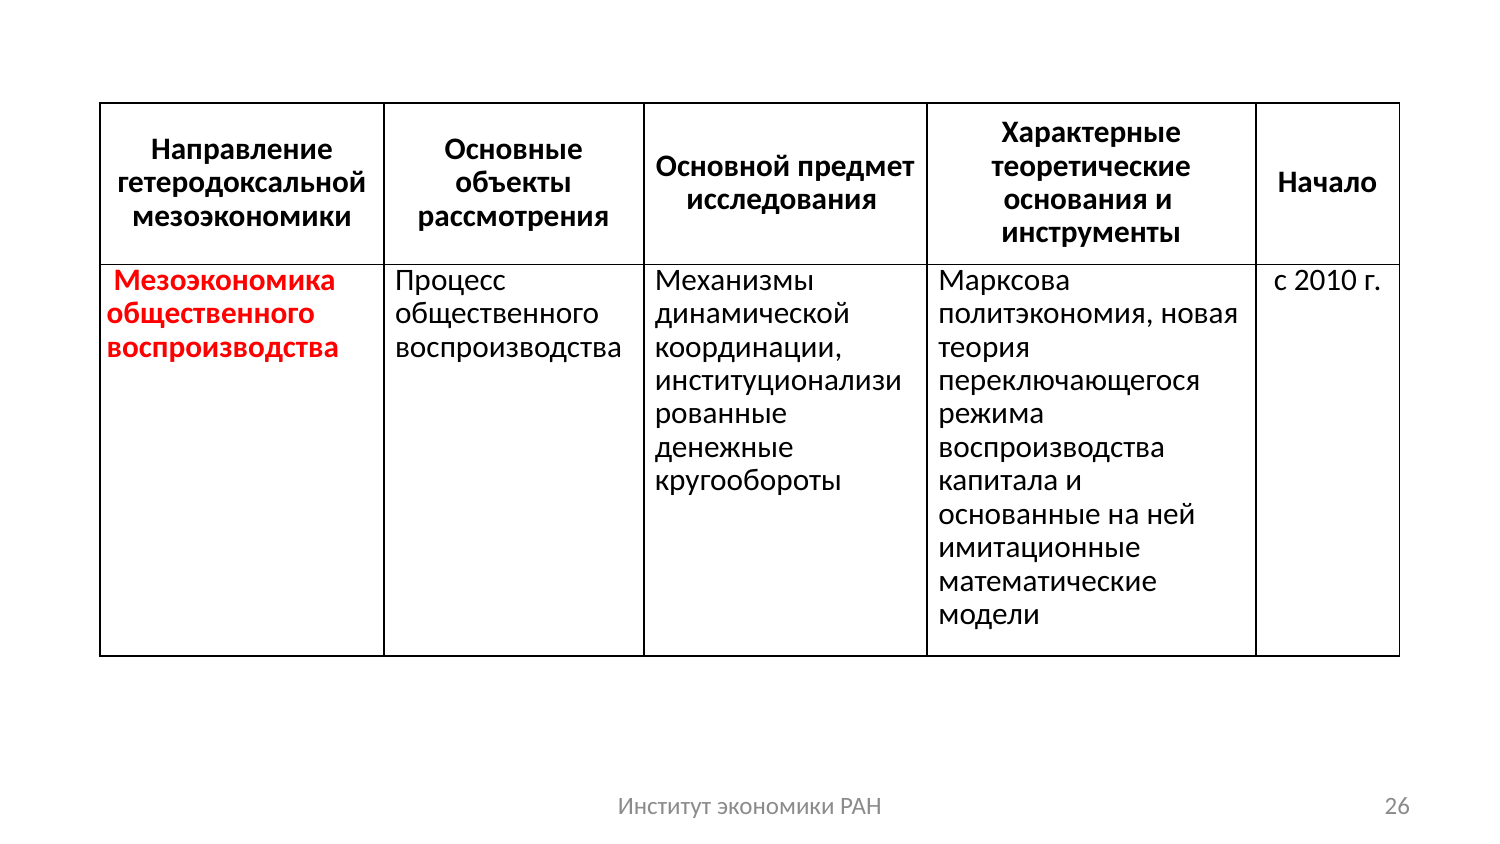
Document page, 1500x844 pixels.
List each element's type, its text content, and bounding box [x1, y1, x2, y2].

table_cell с 2010 г. [1257, 265, 1399, 655]
footer Институт экономики РАН [512, 782, 988, 827]
table_header Начало [1257, 104, 1399, 264]
table_cell Мезоэкономика общественного воспроизводства [101, 265, 383, 655]
table_cell Марксова политэкономия, новая теория переключающегося режима воспроизводства капитала и основанные на ней имитационные математические модели [928, 265, 1255, 655]
table_cell Процесс общественного воспроизводства [385, 265, 643, 655]
table_header Направление гетеродоксальной мезоэкономики [101, 104, 383, 264]
slide_number 26 [1074, 782, 1425, 827]
table_header Основной предмет исследования [645, 104, 926, 264]
table_header Характерные теоретические основания и инструменты [928, 104, 1255, 264]
table_cell Механизмы динамической координации, институционализированные денежные кругообороты [645, 265, 926, 655]
table_header Основные объекты рассмотрения [385, 104, 643, 264]
